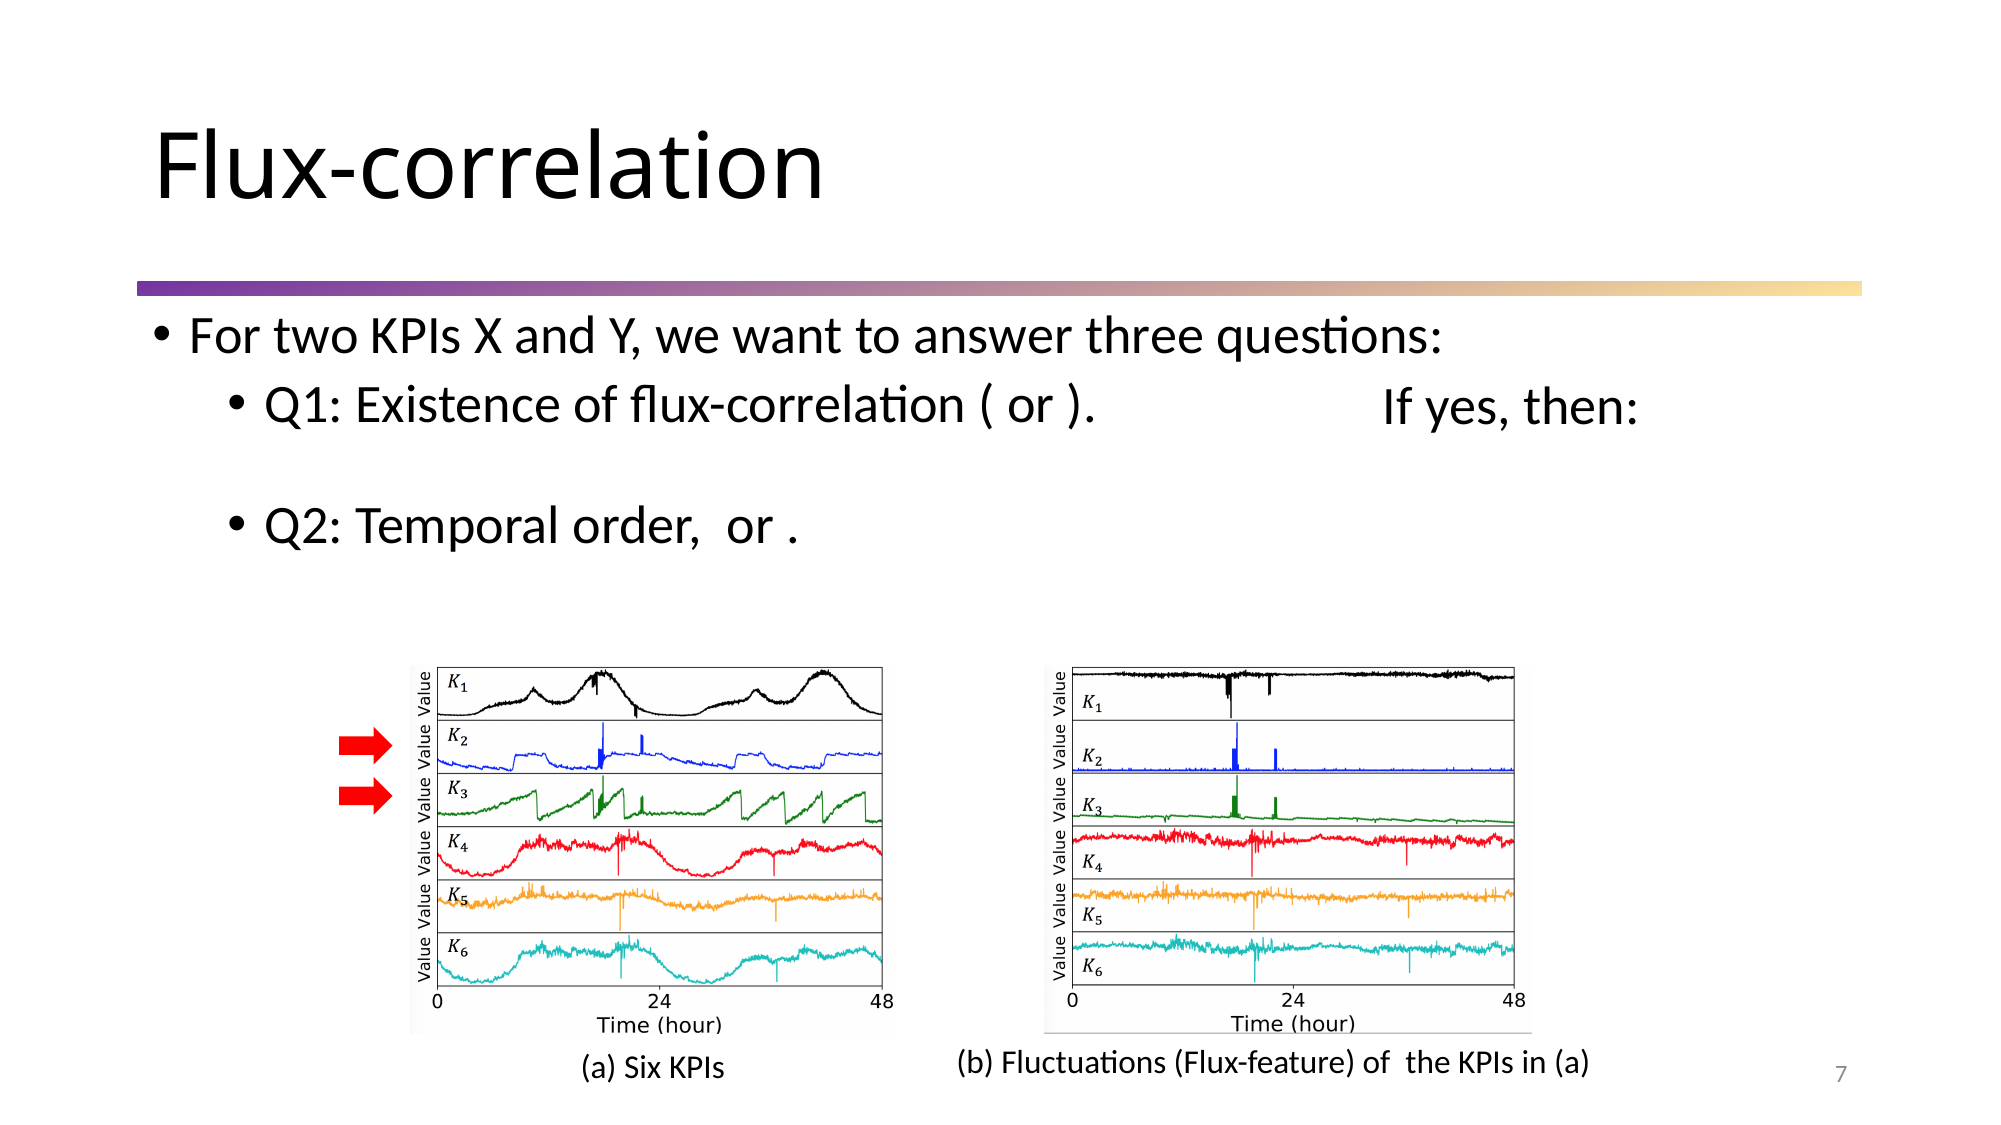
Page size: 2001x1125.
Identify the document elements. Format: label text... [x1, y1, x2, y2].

picture [1044, 665, 1532, 1034]
picture [410, 665, 896, 1034]
text_box If yes, then: [1368, 362, 1656, 443]
title Flux-correlation [137, 59, 1863, 278]
text_box [339, 777, 393, 815]
text_box (b) Fluctuations (Flux-feature) of the KPIs in (a) [941, 1033, 1636, 1088]
slide_number 7 [1412, 1042, 1863, 1103]
text_box [339, 726, 393, 765]
text_box [136, 280, 1863, 296]
text_box (a) Six KPIs [565, 1037, 741, 1093]
